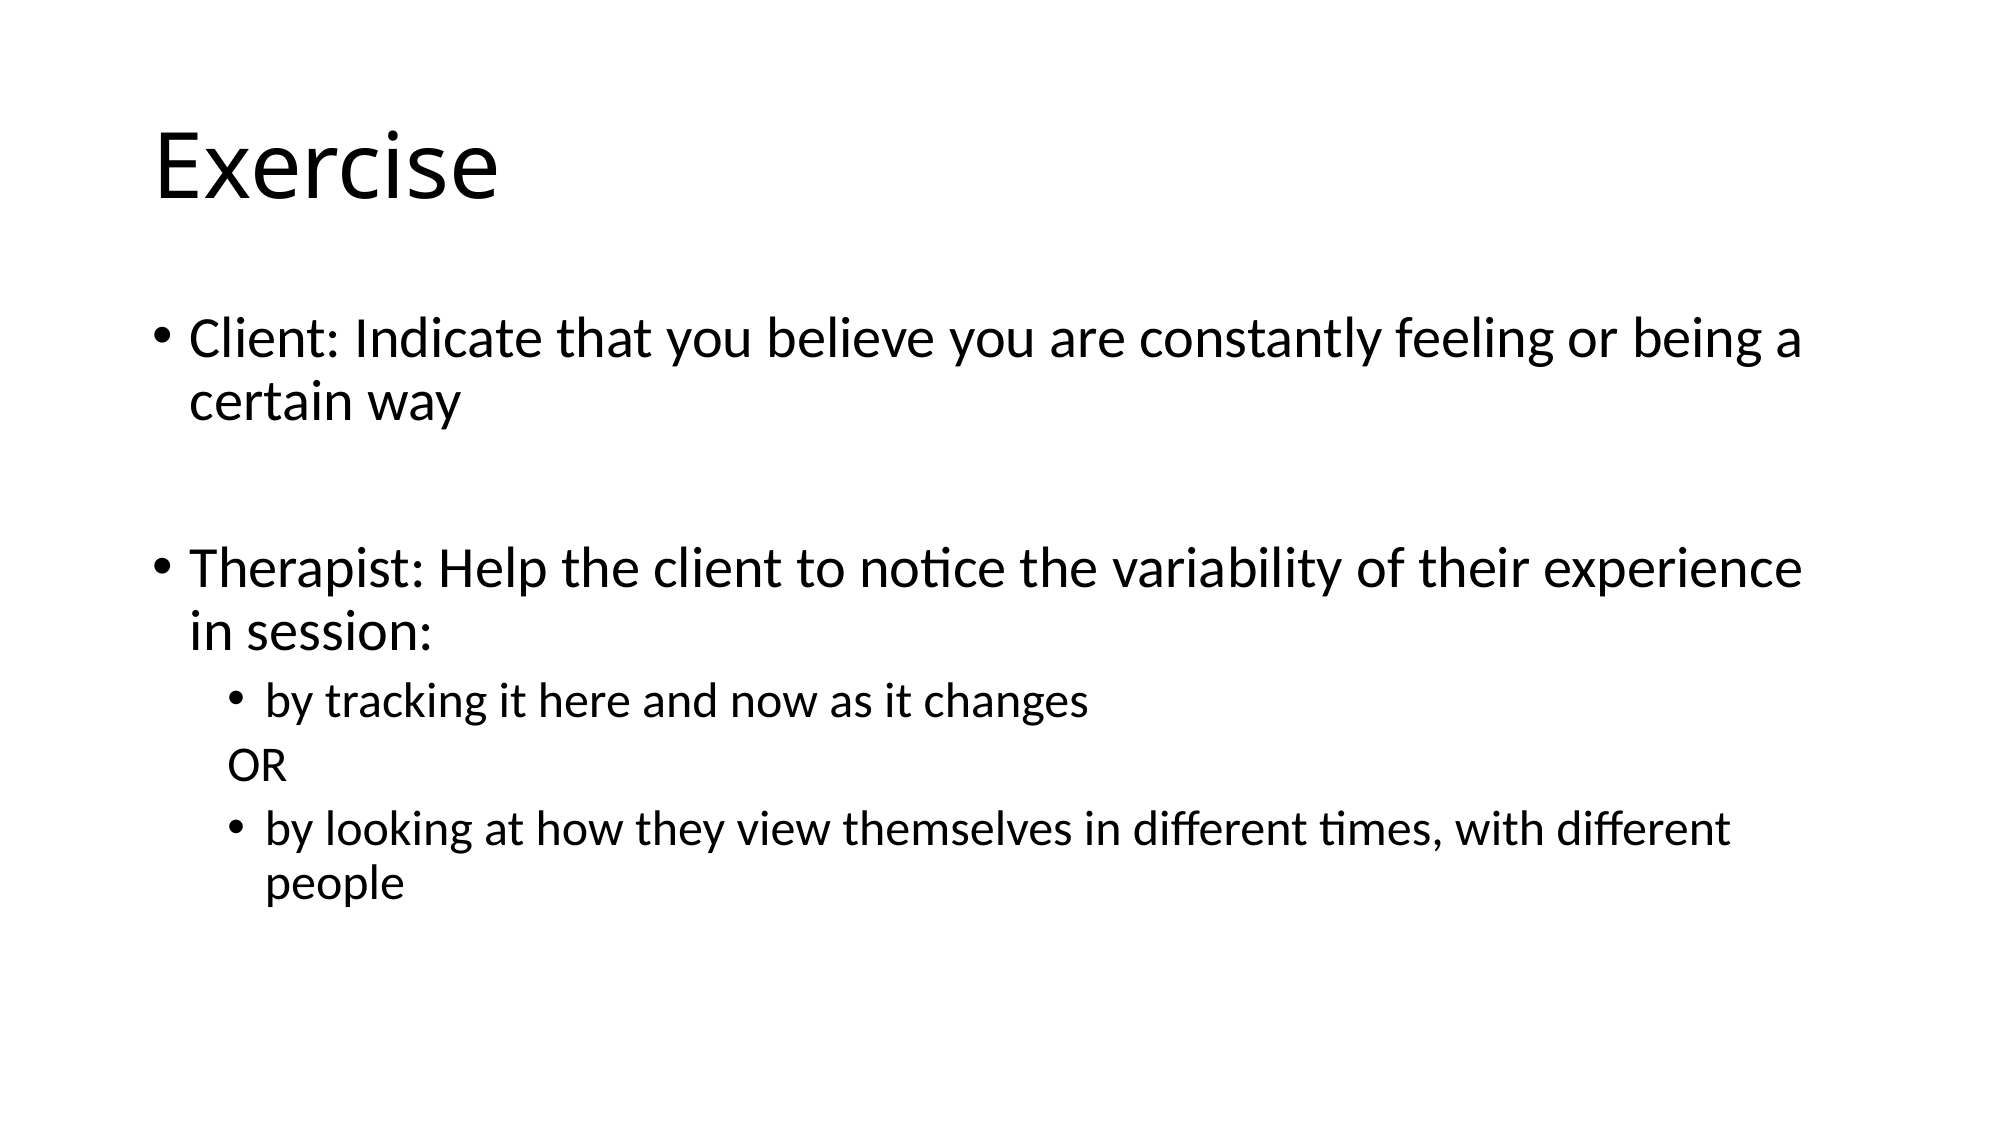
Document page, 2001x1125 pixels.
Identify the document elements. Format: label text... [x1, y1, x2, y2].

list Client: Indicate that you believe you are constantly feeling or being a certain way Therapist: Help the client to notice the variability of their experience in session: by tracking it here and now as it changes OR by looking at how they view themselves in different times, with different people [137, 299, 1863, 1014]
title Exercise [137, 59, 1863, 278]
